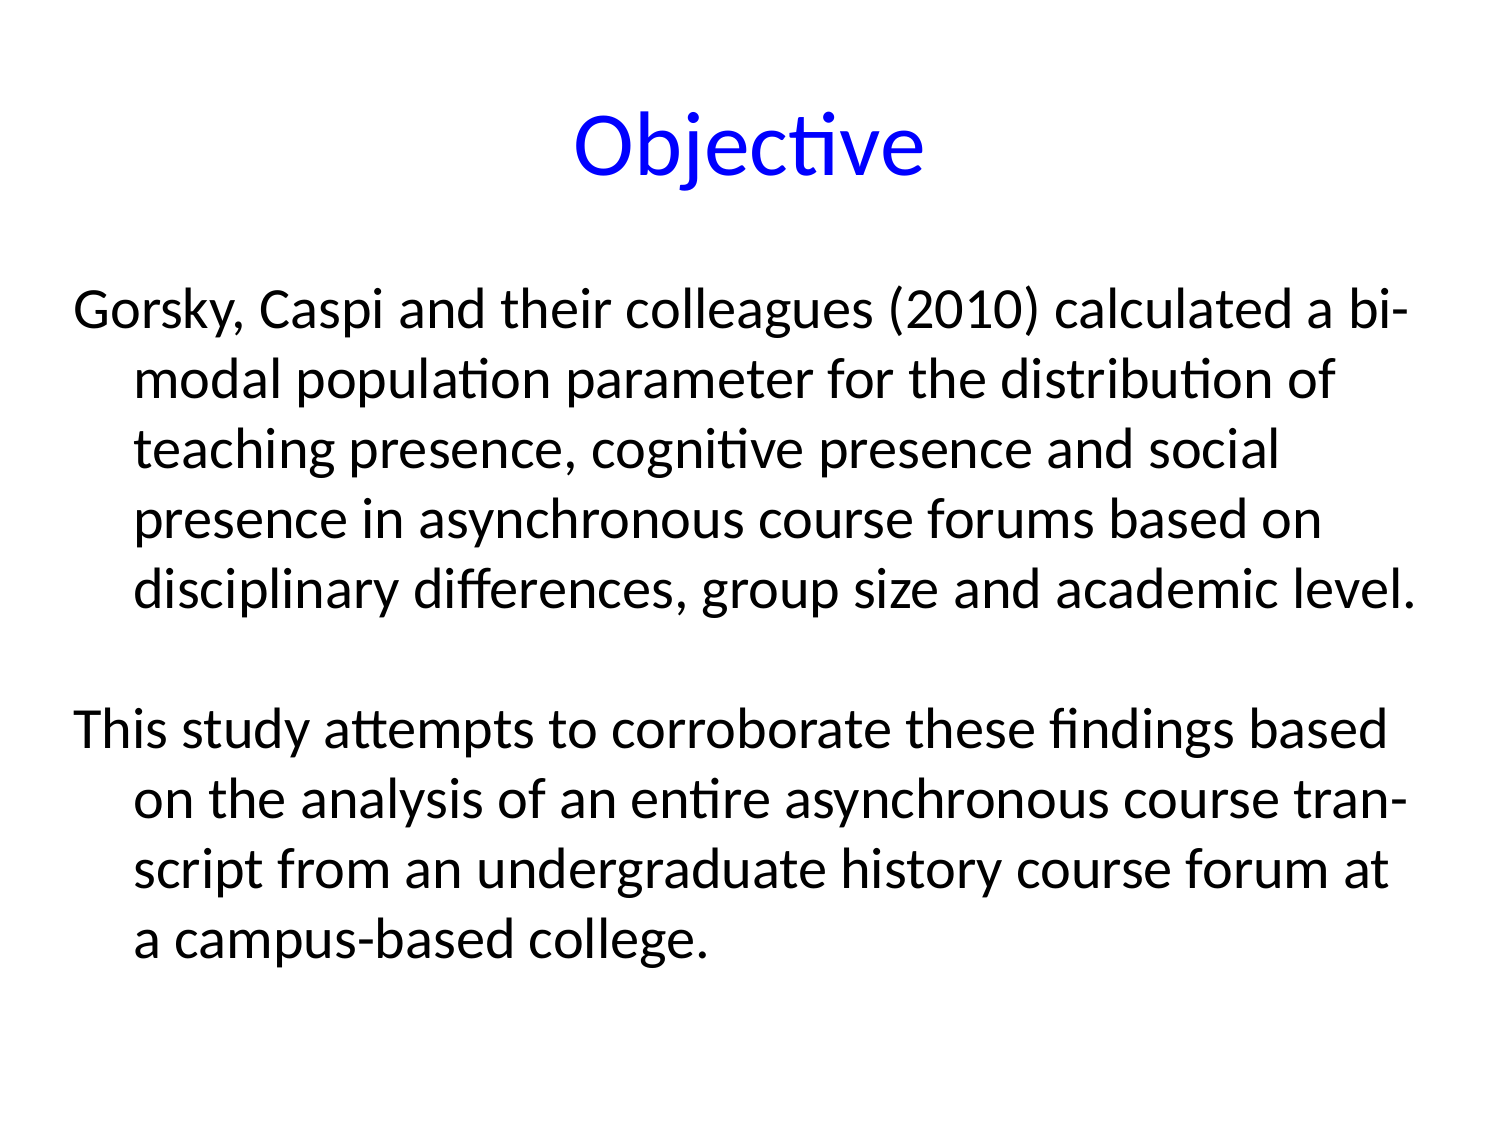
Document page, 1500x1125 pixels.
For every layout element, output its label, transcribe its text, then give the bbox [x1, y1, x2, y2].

title Objective [75, 45, 1425, 233]
list Gorsky, Caspi and their colleagues (2010) calculated a bi-modal population parameter for the distribution of teaching presence, cognitive presence and social presence in asynchronous course forums based on disciplinary differences, group size and academic level. This study attempts to corroborate these findings based on the analysis of an entire asynchronous course tran-script from an undergraduate history course forum at a campus-based college. [58, 262, 1442, 1005]
